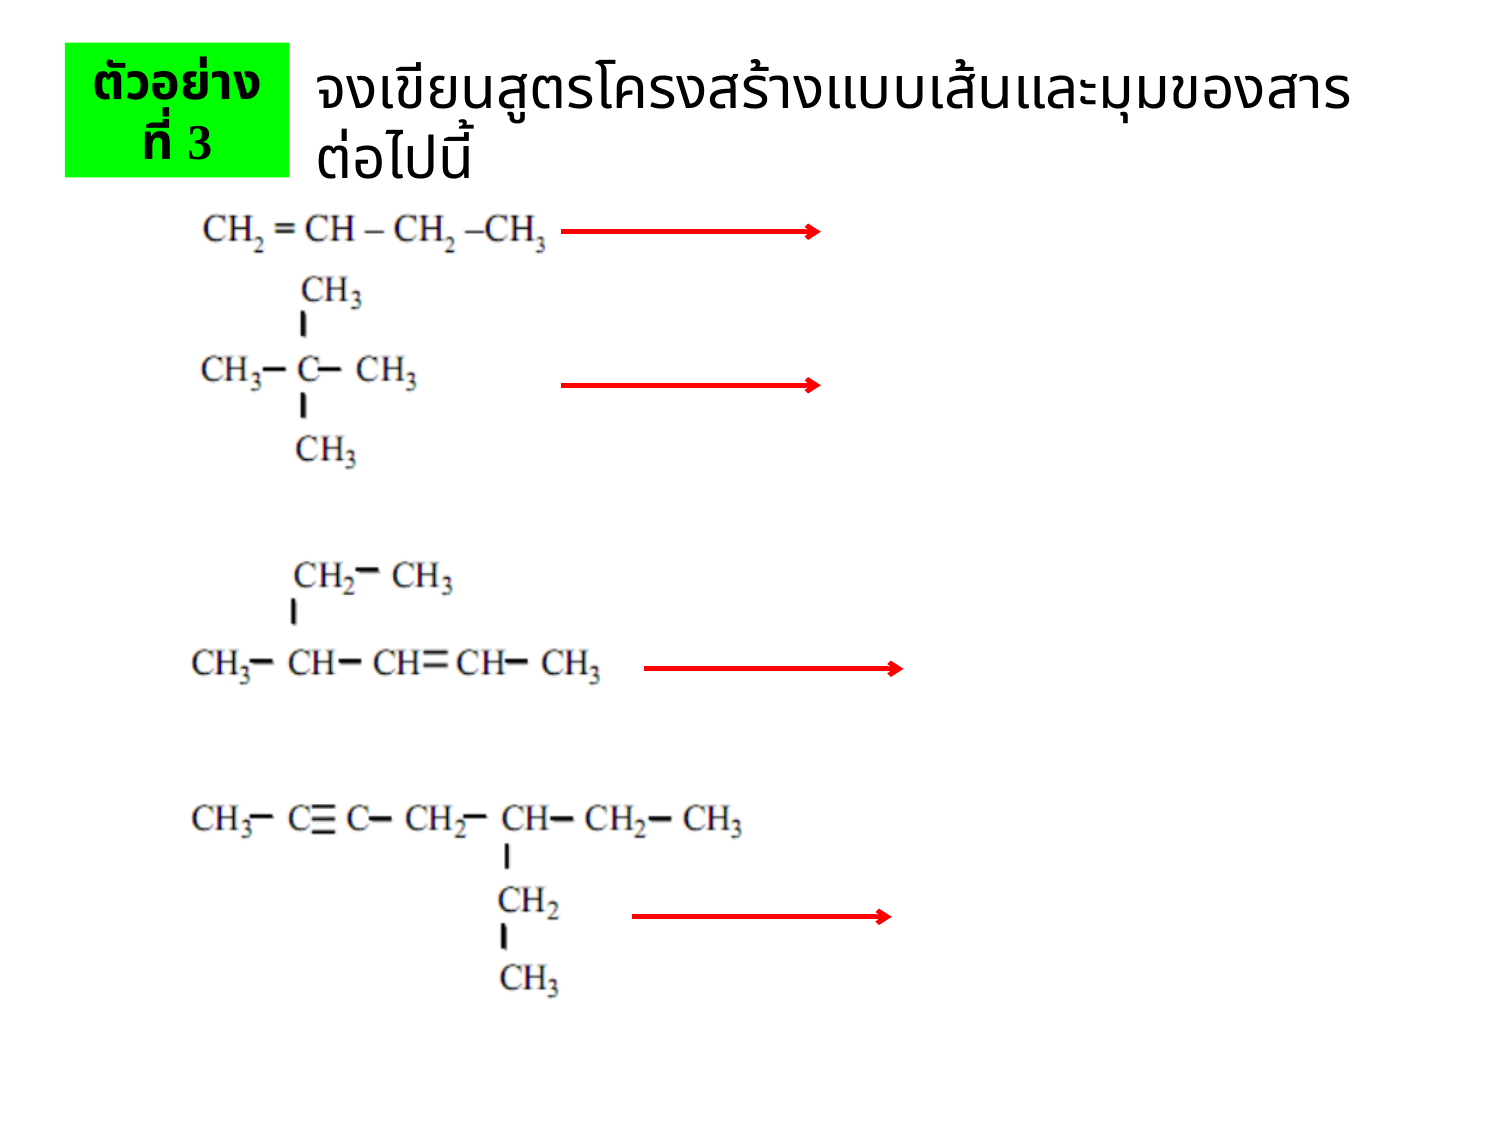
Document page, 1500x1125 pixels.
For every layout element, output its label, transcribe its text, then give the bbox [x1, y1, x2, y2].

picture [100, 196, 776, 1020]
text_box จงเขียนสูตรโครงสร้างแบบเส้นและมุมของสารต่อไปนี้ [301, 42, 1424, 198]
text_box ตัวอย่างที่ 3 [64, 42, 290, 178]
